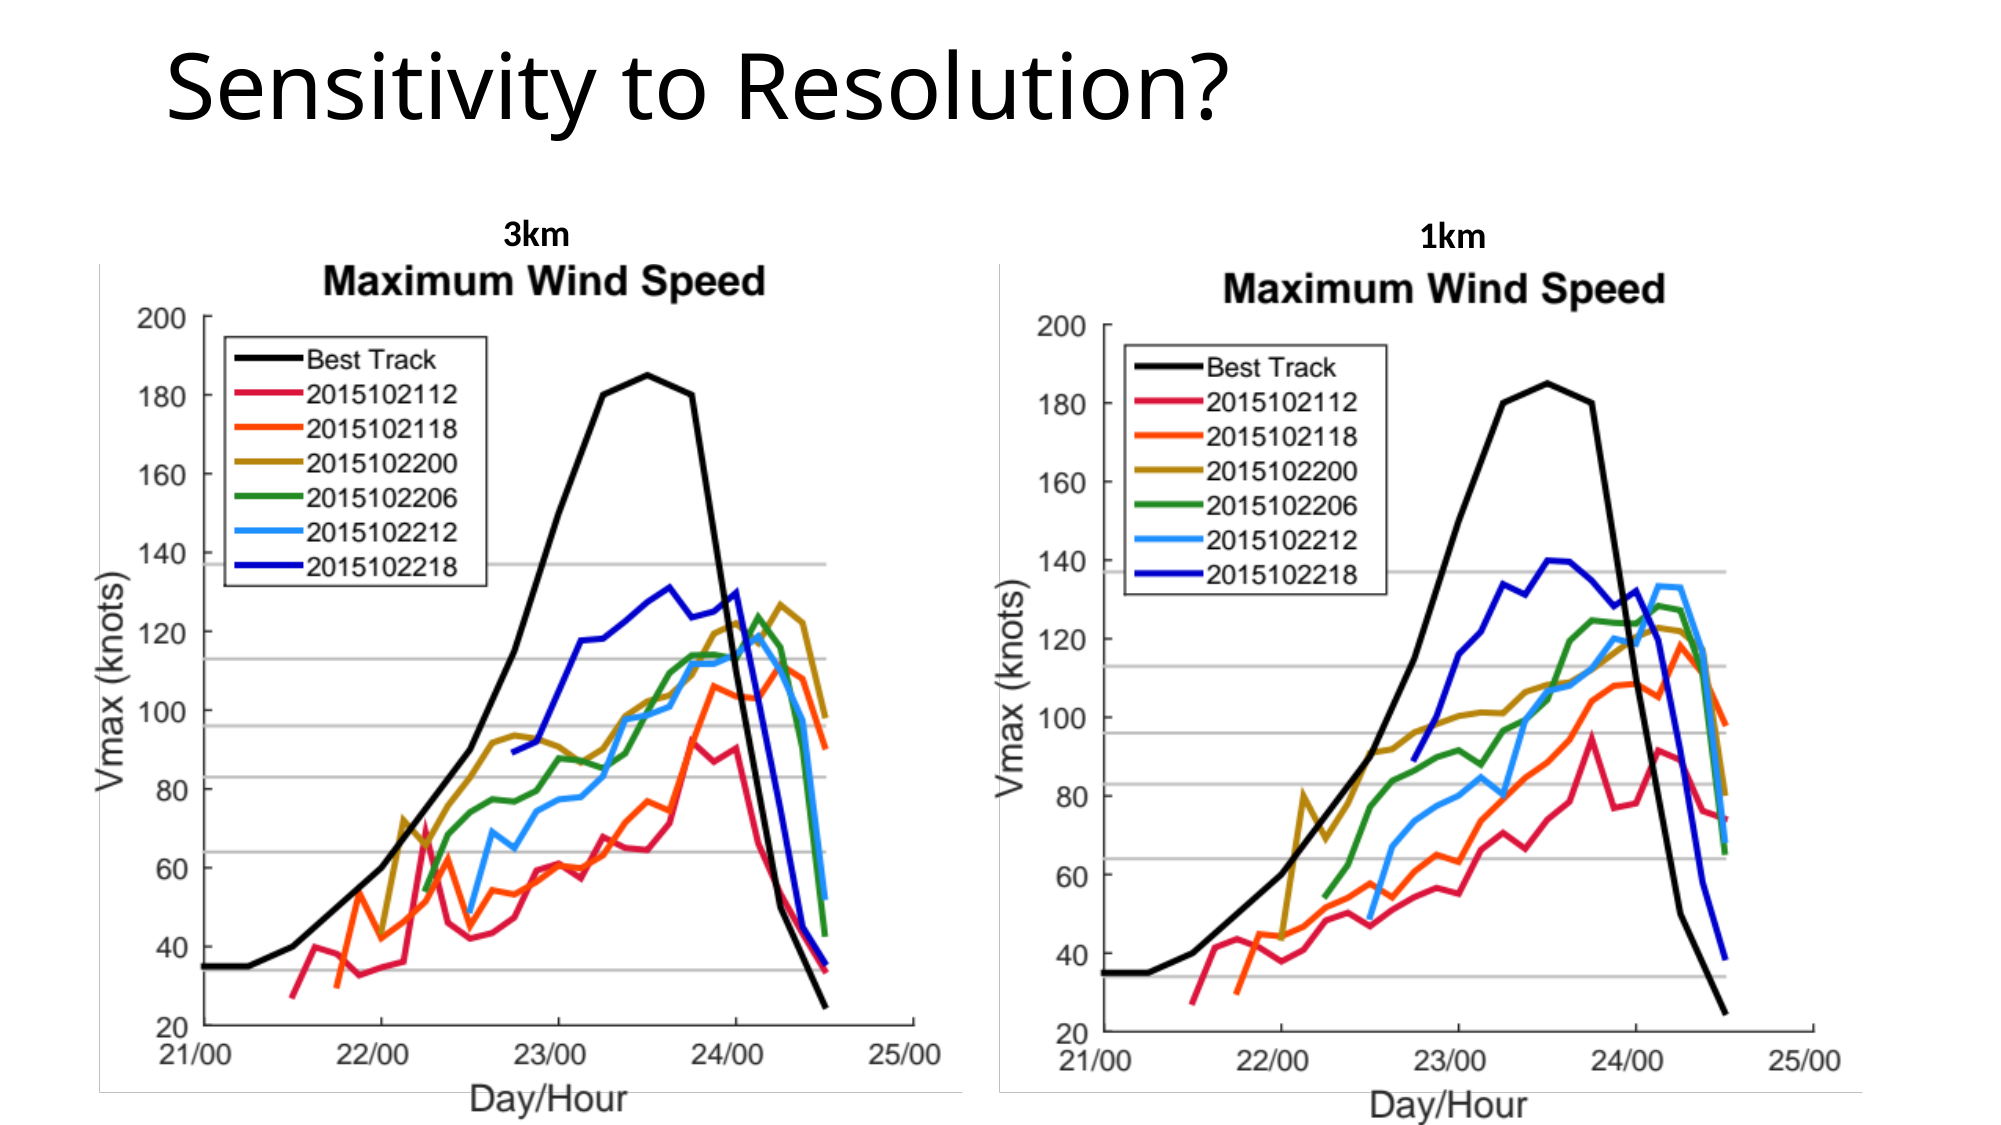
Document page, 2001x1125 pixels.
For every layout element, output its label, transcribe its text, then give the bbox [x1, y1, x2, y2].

text_box 1km [1404, 203, 1502, 264]
text_box 3km [488, 201, 586, 261]
picture [62, 264, 1863, 1125]
title Sensitivity to Resolution? [150, 0, 1875, 199]
